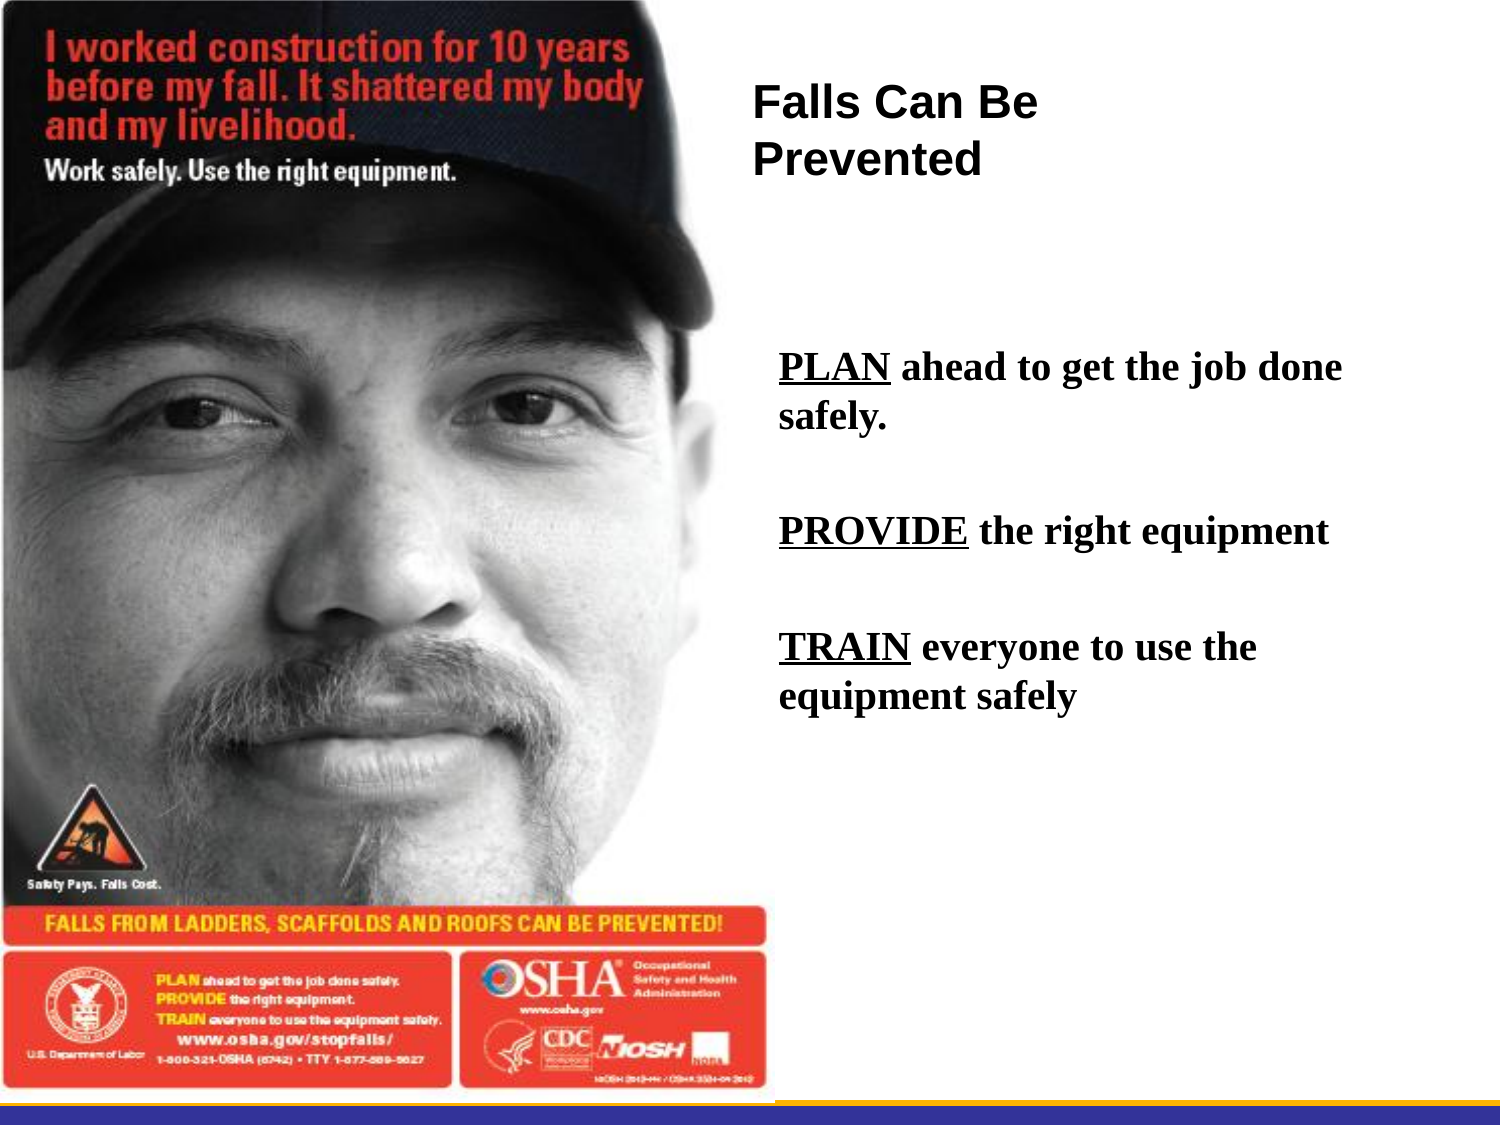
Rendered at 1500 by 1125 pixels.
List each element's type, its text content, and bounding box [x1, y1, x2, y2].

list PLAN ahead to get the job done safely. PROVIDE the right equipment TRAIN everyone to use the equipment safely [779, 262, 1425, 988]
picture [0, 0, 776, 1103]
title Falls Can Be Prevented [779, 5, 1425, 250]
